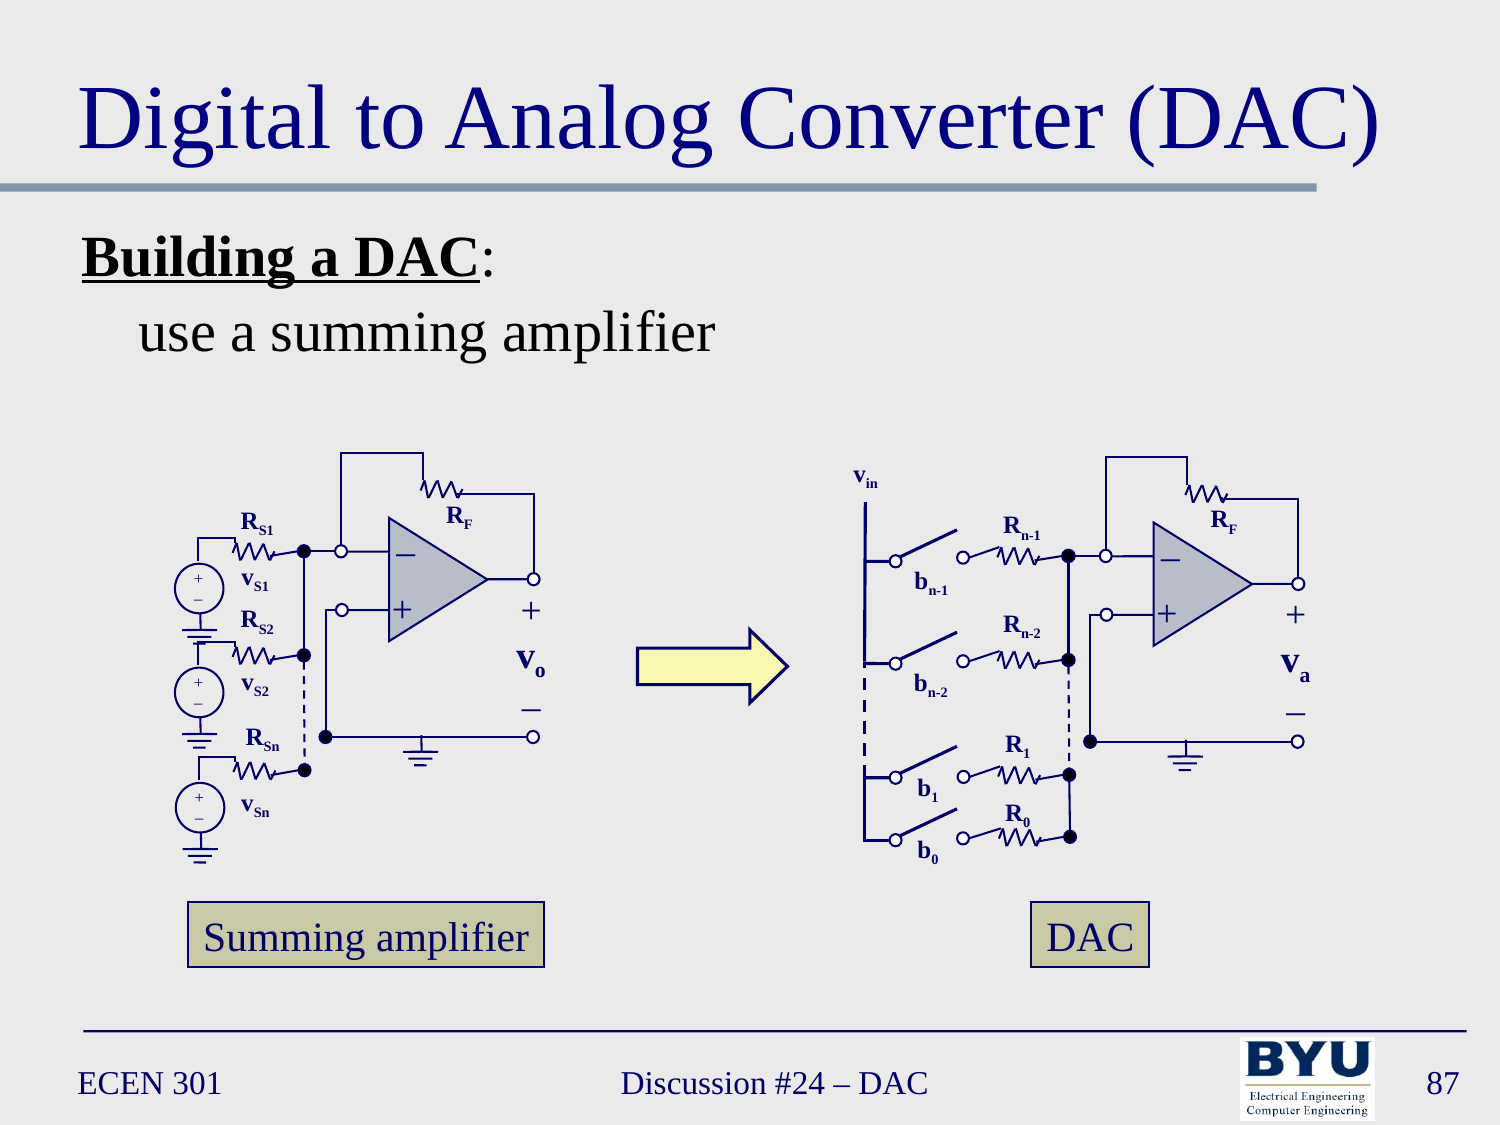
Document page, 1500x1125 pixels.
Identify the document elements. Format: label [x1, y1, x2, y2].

text_box [836, 449, 1326, 872]
text_box [174, 479, 561, 863]
slide_number [62, 1049, 388, 1113]
title [62, 24, 1438, 176]
text_box [1031, 902, 1150, 968]
list [66, 218, 1438, 388]
slide_number [1162, 1049, 1476, 1113]
picture [1240, 1037, 1375, 1049]
text_box [637, 629, 788, 703]
picture [1240, 1113, 1375, 1121]
text_box [188, 902, 545, 968]
footer [487, 1049, 1063, 1113]
